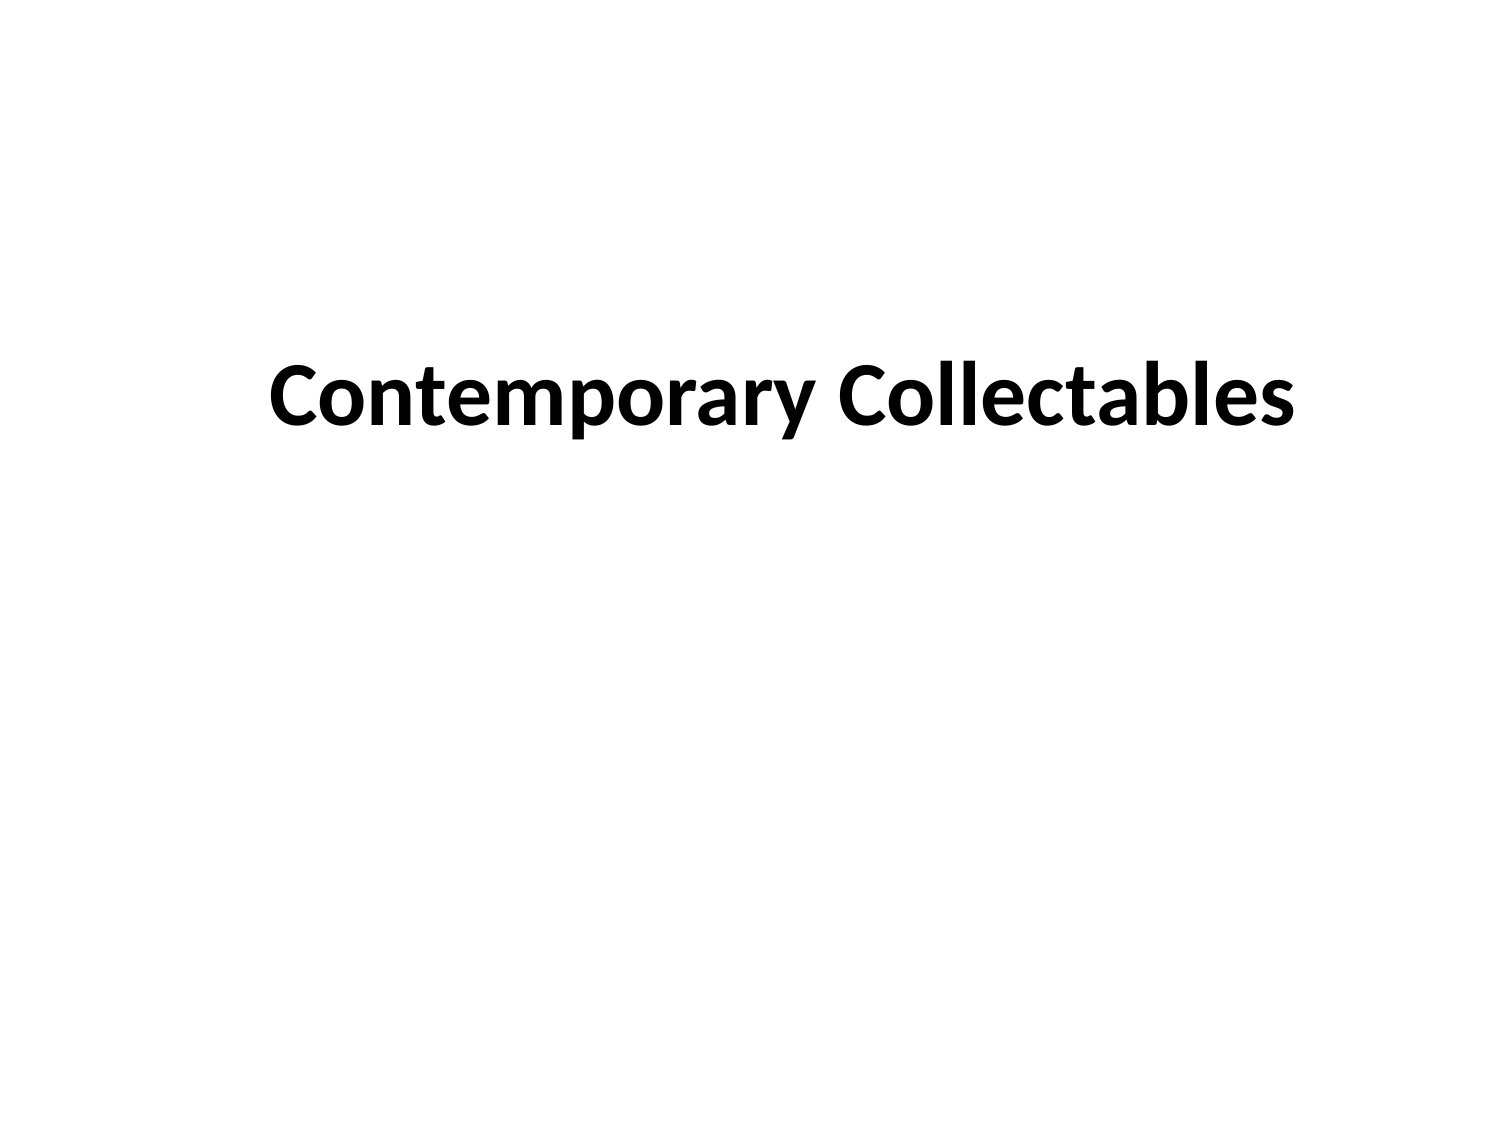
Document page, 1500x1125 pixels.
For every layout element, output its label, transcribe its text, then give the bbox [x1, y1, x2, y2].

text_box Contemporary Collectables [187, 325, 1400, 451]
